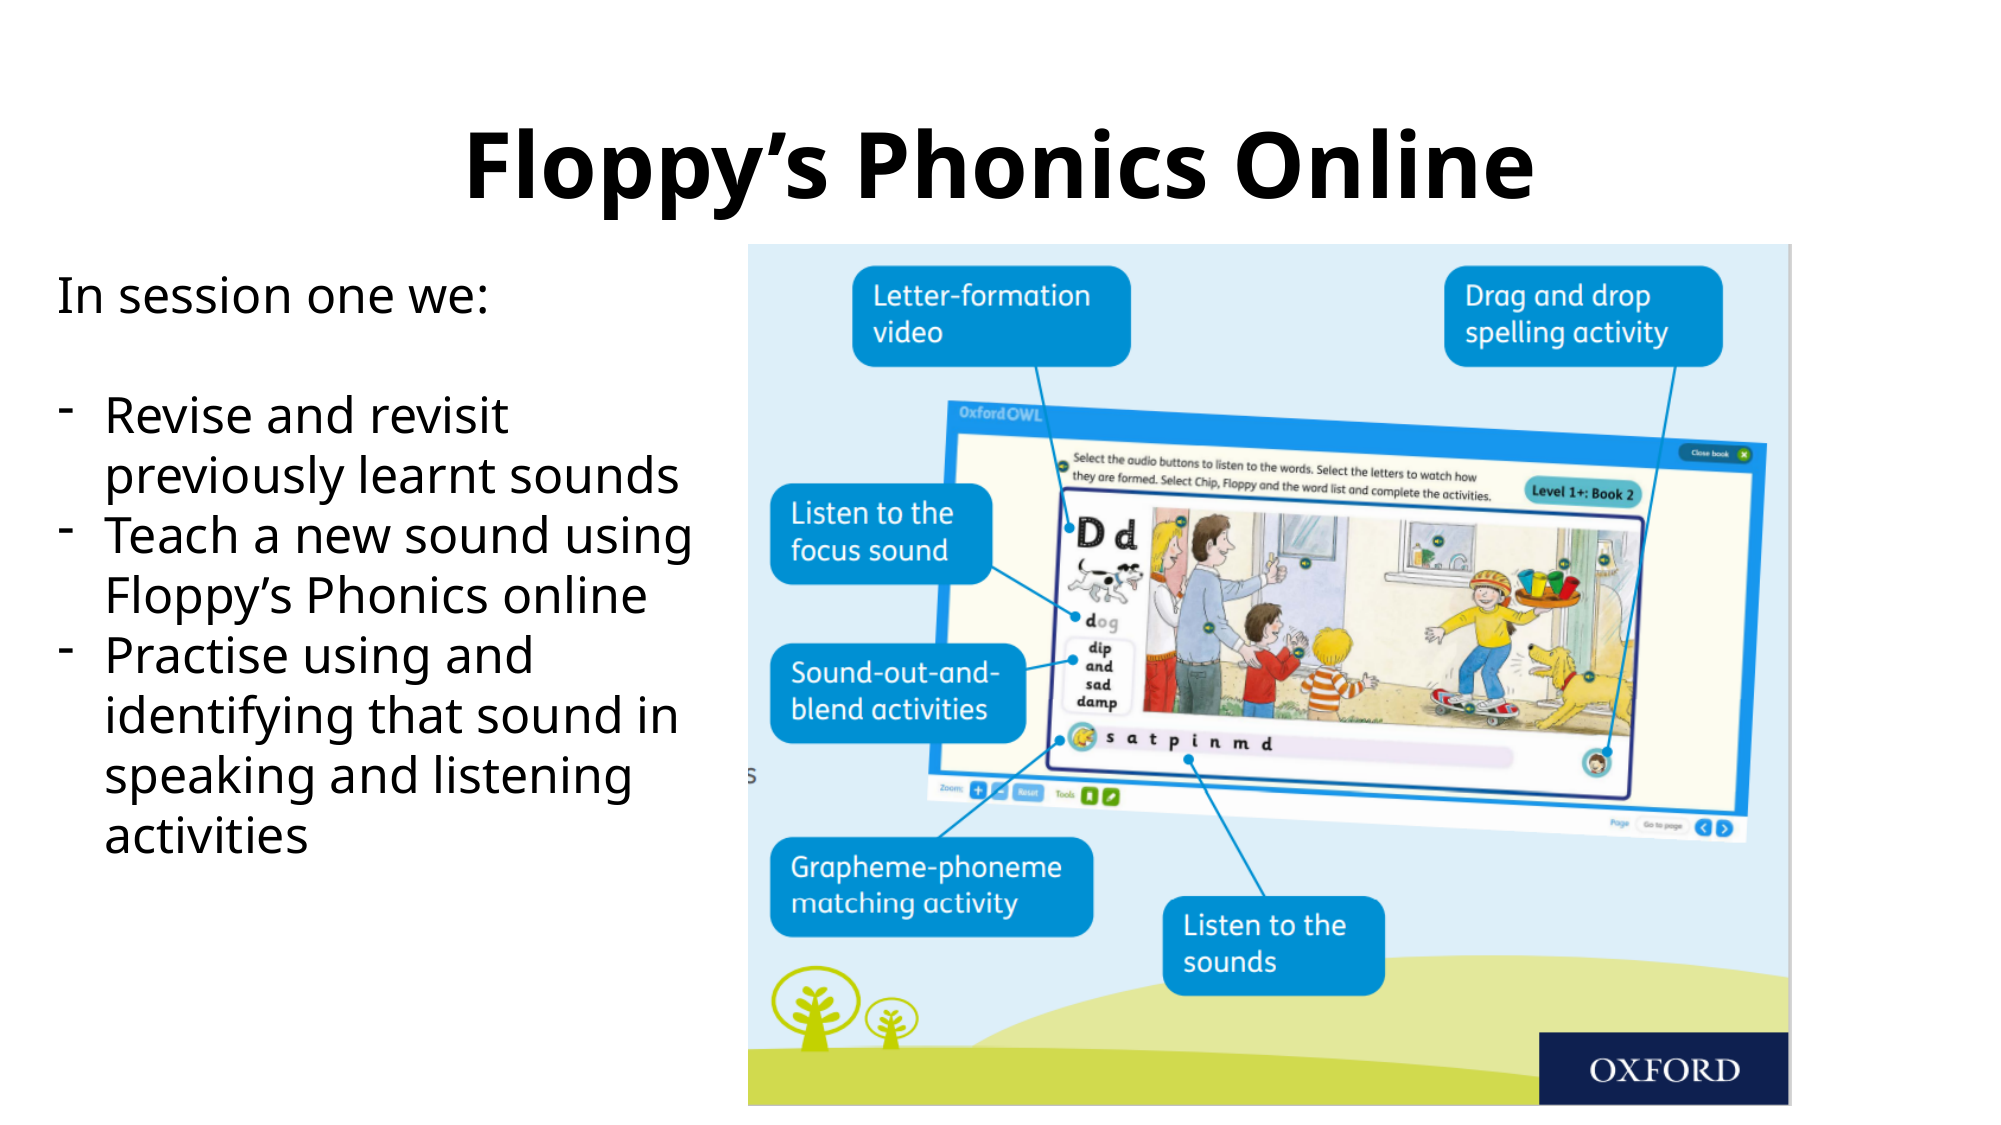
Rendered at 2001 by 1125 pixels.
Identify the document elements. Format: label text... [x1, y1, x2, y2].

picture [748, 244, 1792, 1107]
title Floppy’s Phonics Online [137, 59, 1863, 278]
text_box In session one we: Revise and revisit previously learnt sounds Teach a new sound using Floppy’s Phonics online Practise using and identifying that sound in speaking and listening activities [42, 255, 729, 871]
